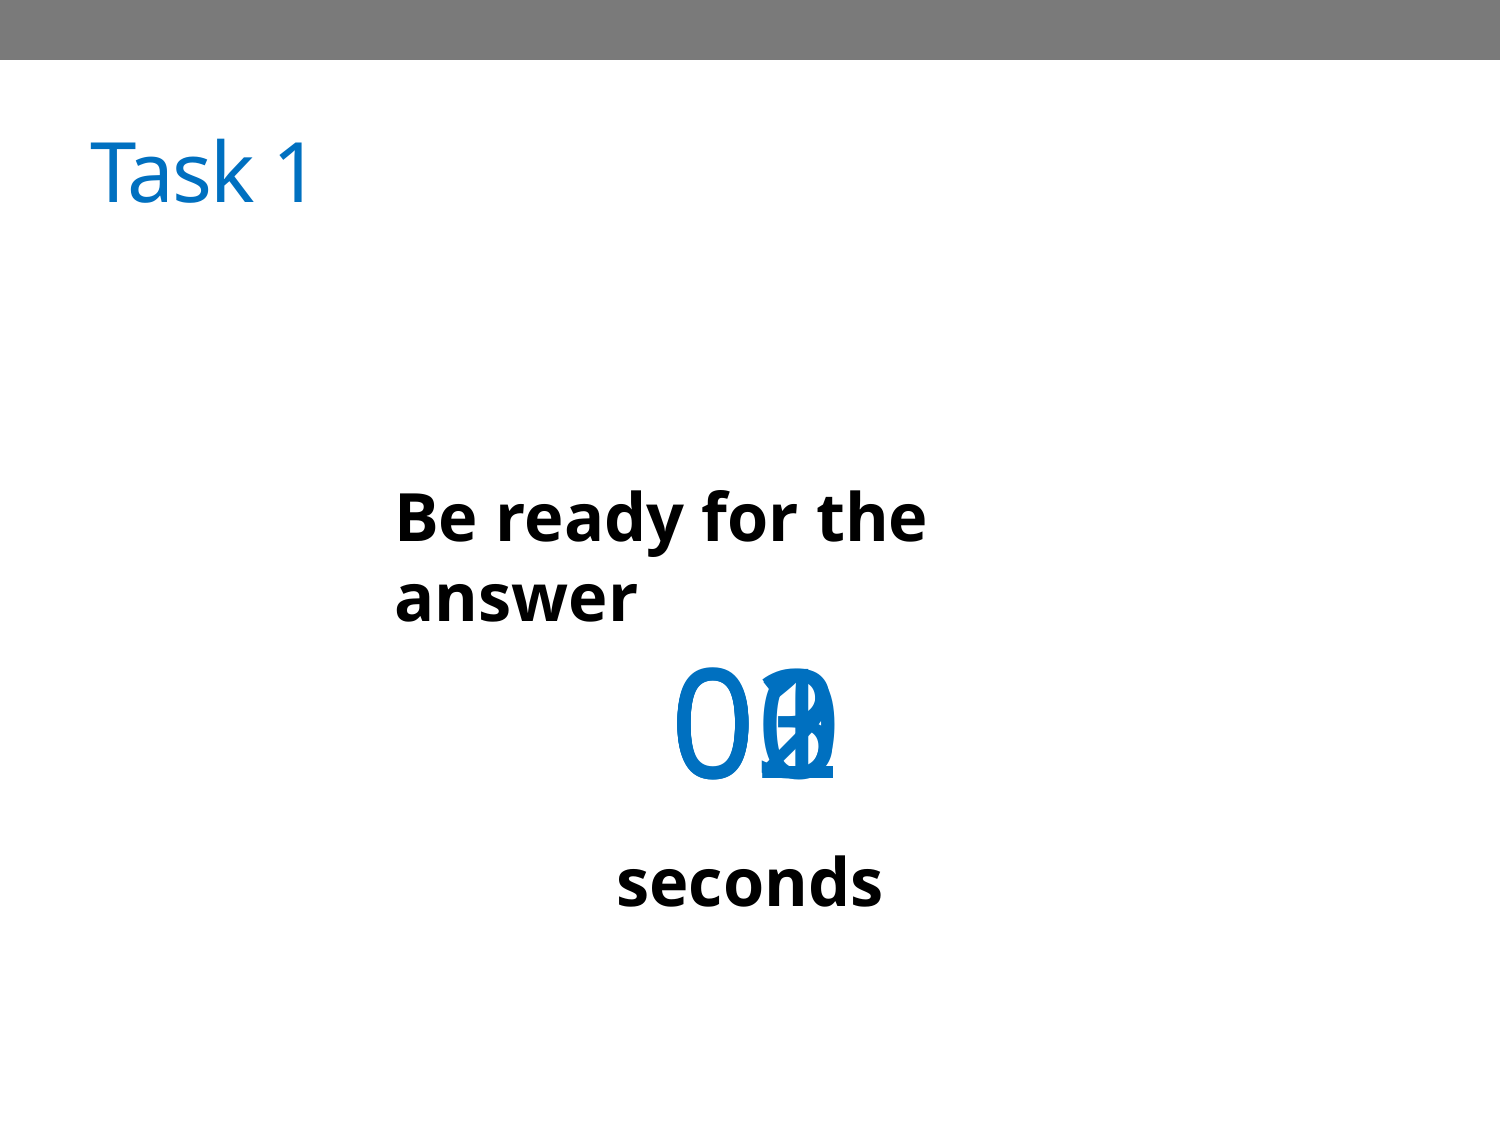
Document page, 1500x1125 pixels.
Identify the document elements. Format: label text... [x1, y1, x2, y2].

list Be ready for the answer [379, 467, 1195, 543]
text_box 00 [655, 621, 919, 817]
title Task 1 [75, 87, 1425, 250]
text_box seconds [523, 834, 977, 909]
